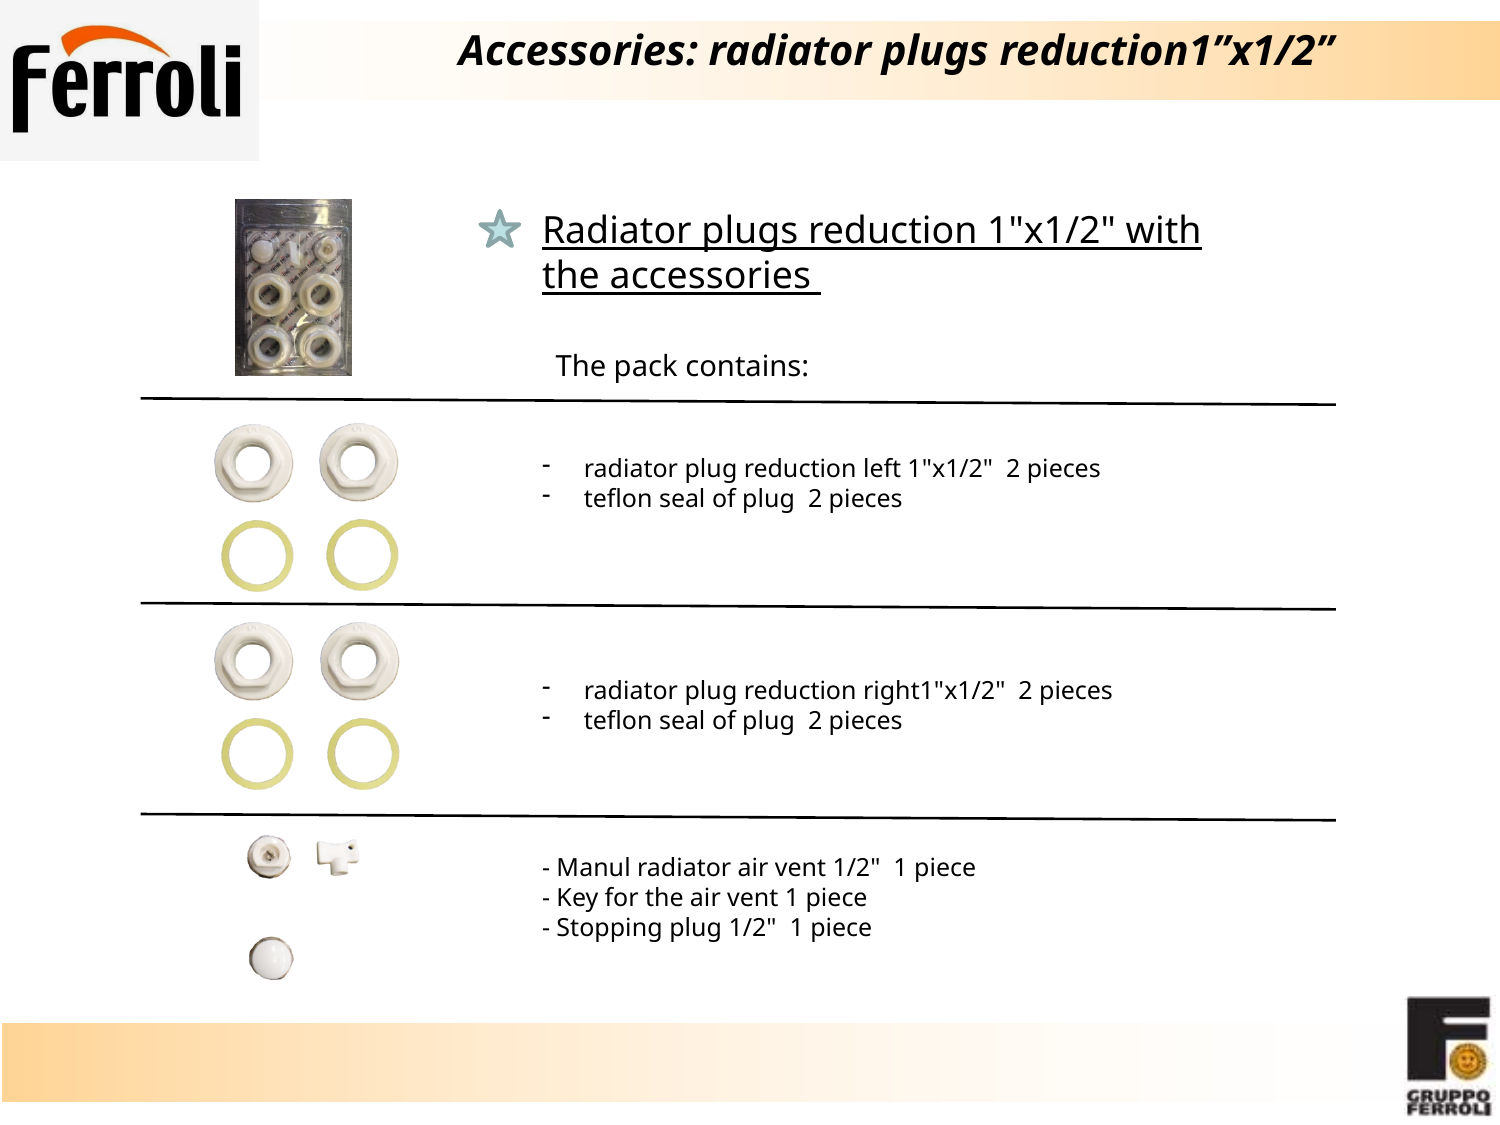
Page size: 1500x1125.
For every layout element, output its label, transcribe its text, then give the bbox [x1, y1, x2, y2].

picture [1404, 995, 1496, 1120]
text_box Accessories: radiator plugs reduction1”x1/2” [292, 16, 1500, 82]
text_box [140, 602, 1337, 610]
picture [209, 616, 305, 799]
picture [314, 417, 410, 599]
picture [0, 0, 260, 162]
text_box - Manul radiator air vent 1/2" 1 piece - Key for the air vent 1 piece - Stopping plug 1/2" 1 piece [527, 843, 1055, 949]
text_box The pack contains: [540, 339, 825, 390]
picture [235, 198, 352, 376]
text_box [478, 208, 522, 248]
picture [315, 616, 411, 799]
text_box radiator plug reduction left 1"x1/2" 2 pieces teflon seal of plug 2 pieces [527, 445, 1278, 550]
picture [209, 417, 305, 600]
text_box radiator plug reduction right1"x1/2" 2 pieces teflon seal of plug 2 pieces [527, 667, 1278, 772]
picture [233, 821, 363, 997]
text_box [140, 813, 1337, 821]
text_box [140, 398, 1337, 405]
text_box Radiator plugs reduction 1"x1/2" with the accessories [527, 199, 1278, 304]
